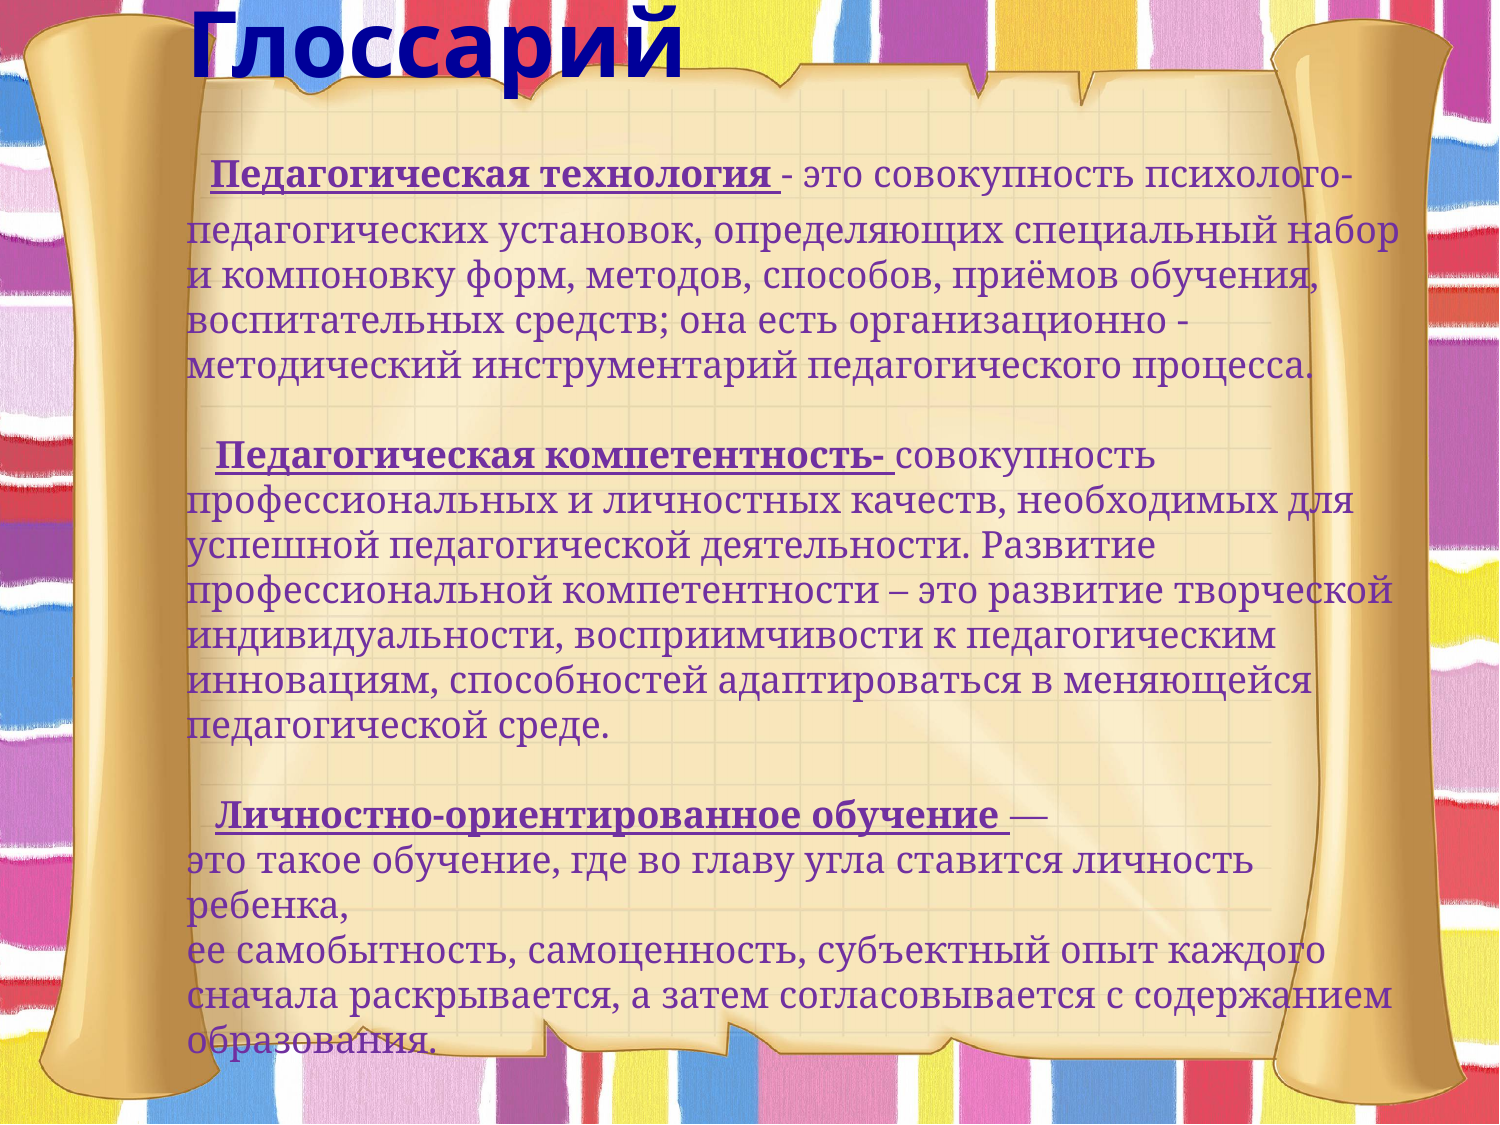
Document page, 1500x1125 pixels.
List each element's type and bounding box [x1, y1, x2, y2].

list [0, 0, 1500, 1124]
